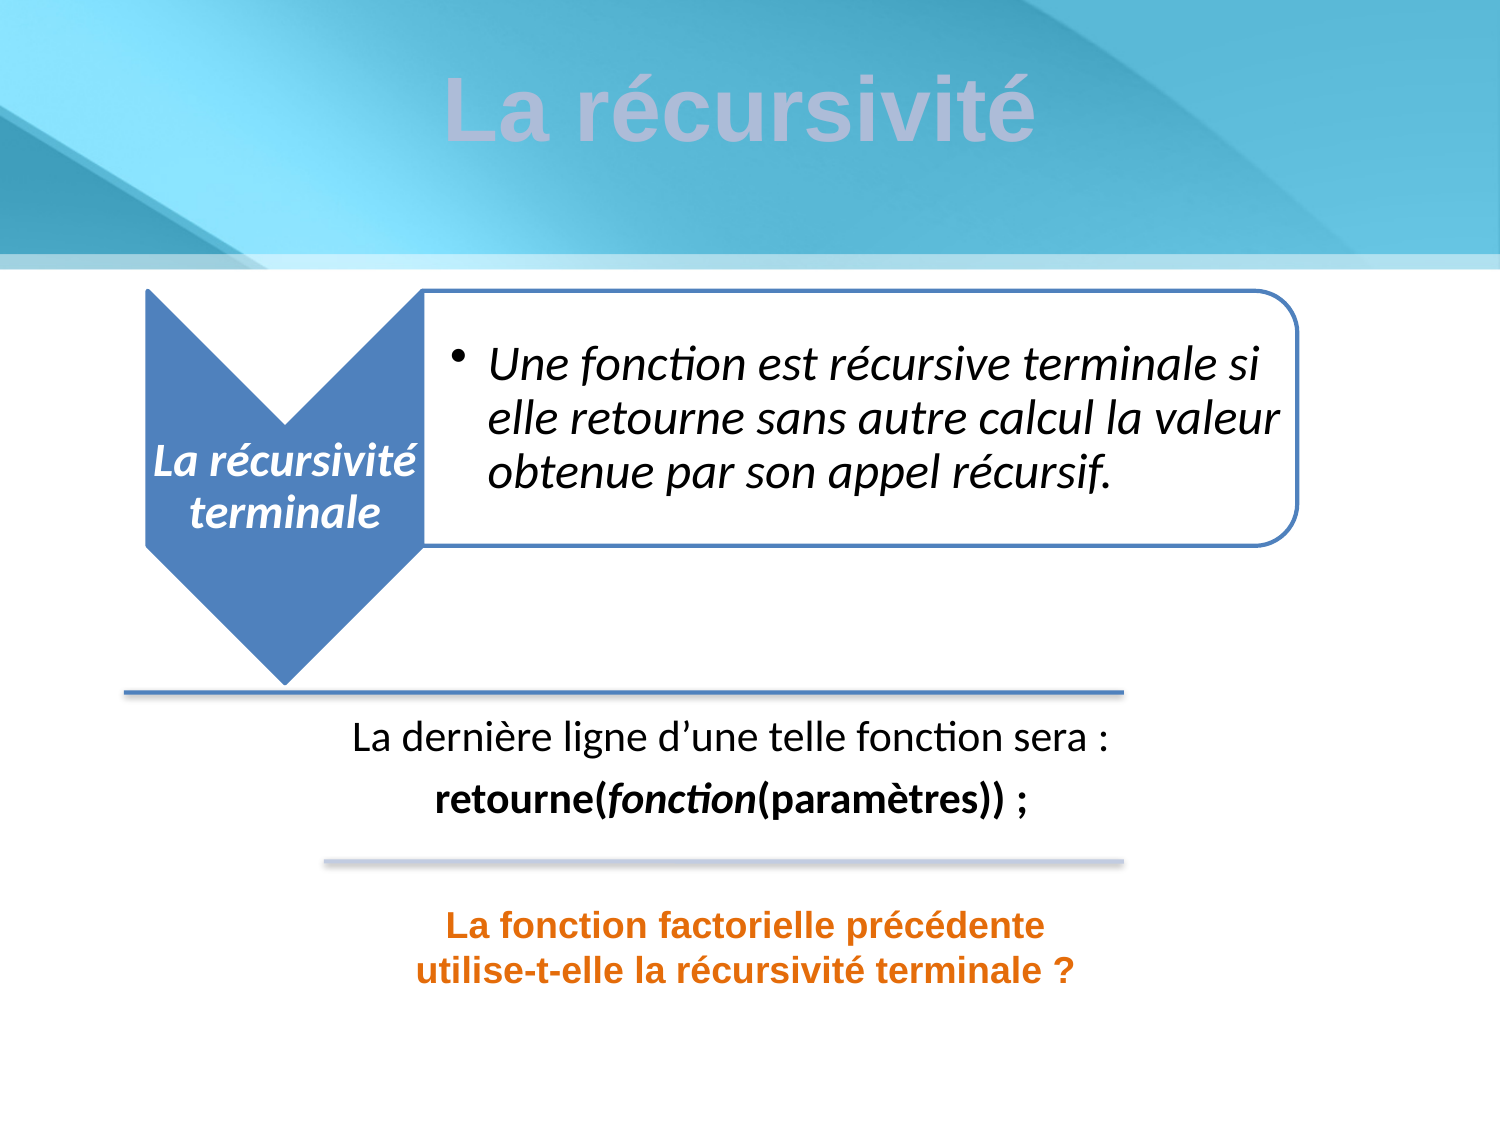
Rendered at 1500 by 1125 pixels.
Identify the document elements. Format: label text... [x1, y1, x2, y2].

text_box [147, 290, 1298, 684]
text_box La récursivité [427, 42, 1080, 168]
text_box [123, 692, 1125, 870]
picture [0, 0, 1500, 1125]
text_box La fonction factorielle précédente utilise-t-elle la récursivité terminale ? [370, 893, 1121, 998]
